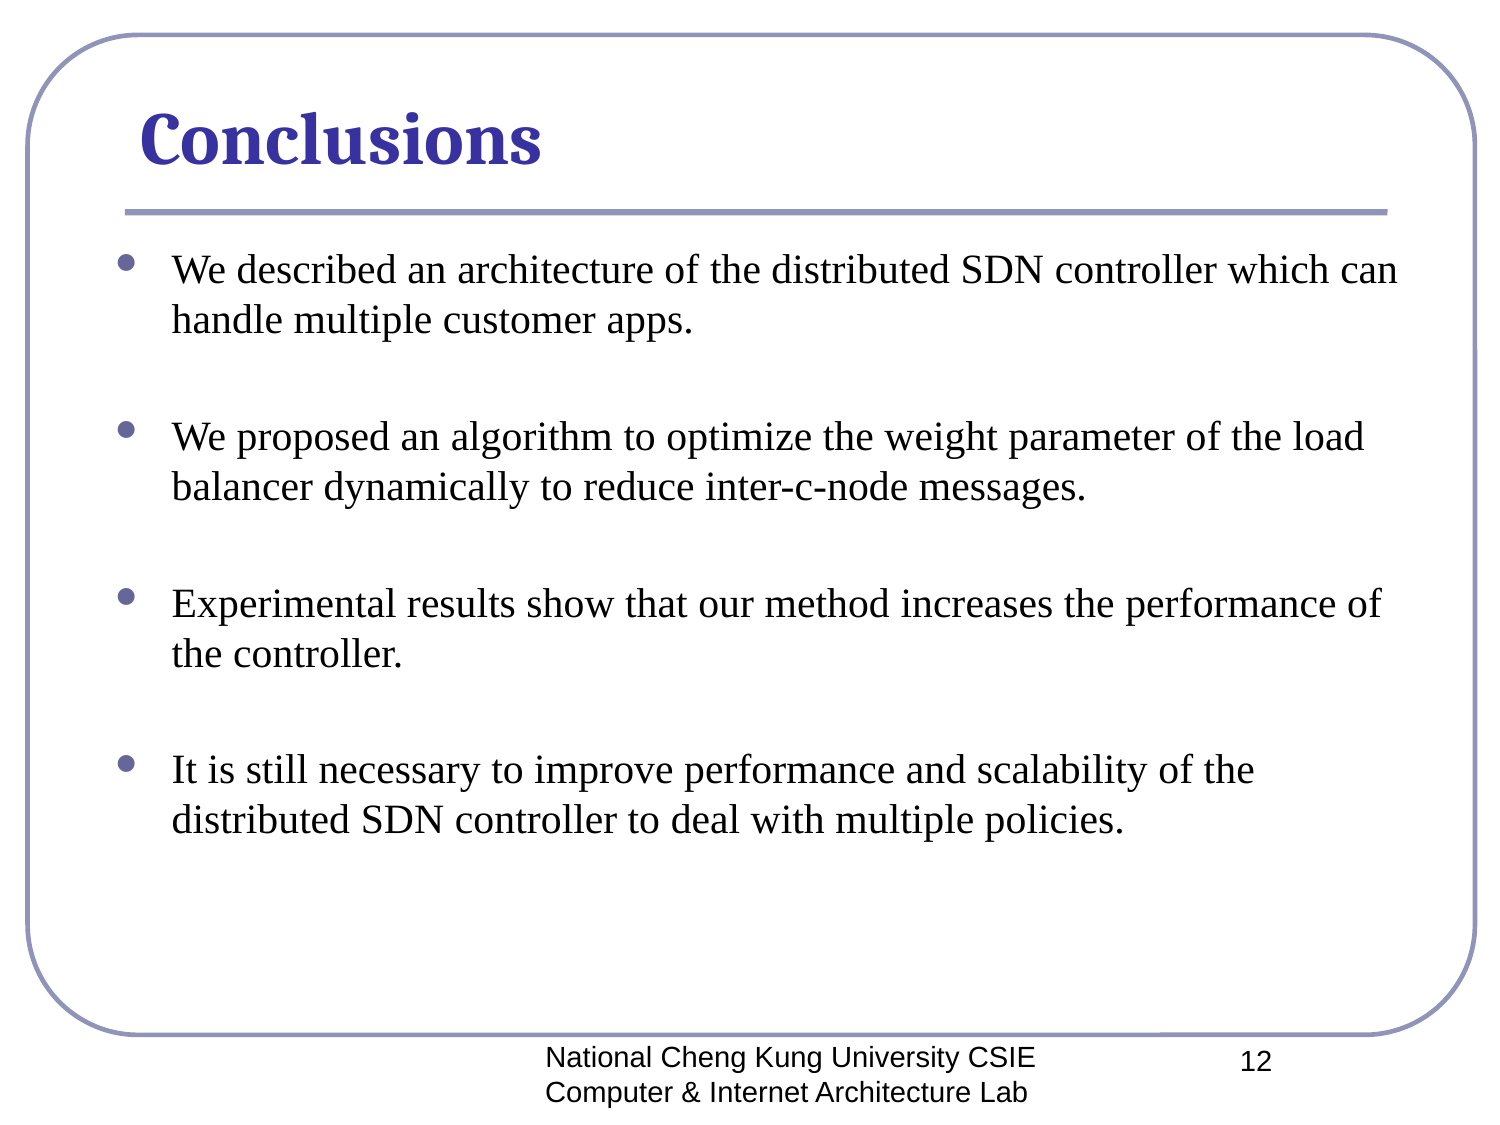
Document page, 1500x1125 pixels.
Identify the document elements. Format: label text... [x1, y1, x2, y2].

slide_number 12 [1124, 1034, 1388, 1111]
list We described an architecture of the distributed SDN controller which can handle multiple customer apps. We proposed an algorithm to optimize the weight parameter of the load balancer dynamically to reduce inter-c-node messages. Experimental results show that our method increases the performance of the controller. It is still necessary to improve performance and scalability of the distributed SDN controller to deal with multiple policies. [100, 234, 1440, 978]
footer National Cheng Kung University CSIE Computer & Internet Architecture Lab [466, 1030, 1117, 1107]
title Conclusions [125, 90, 1388, 188]
